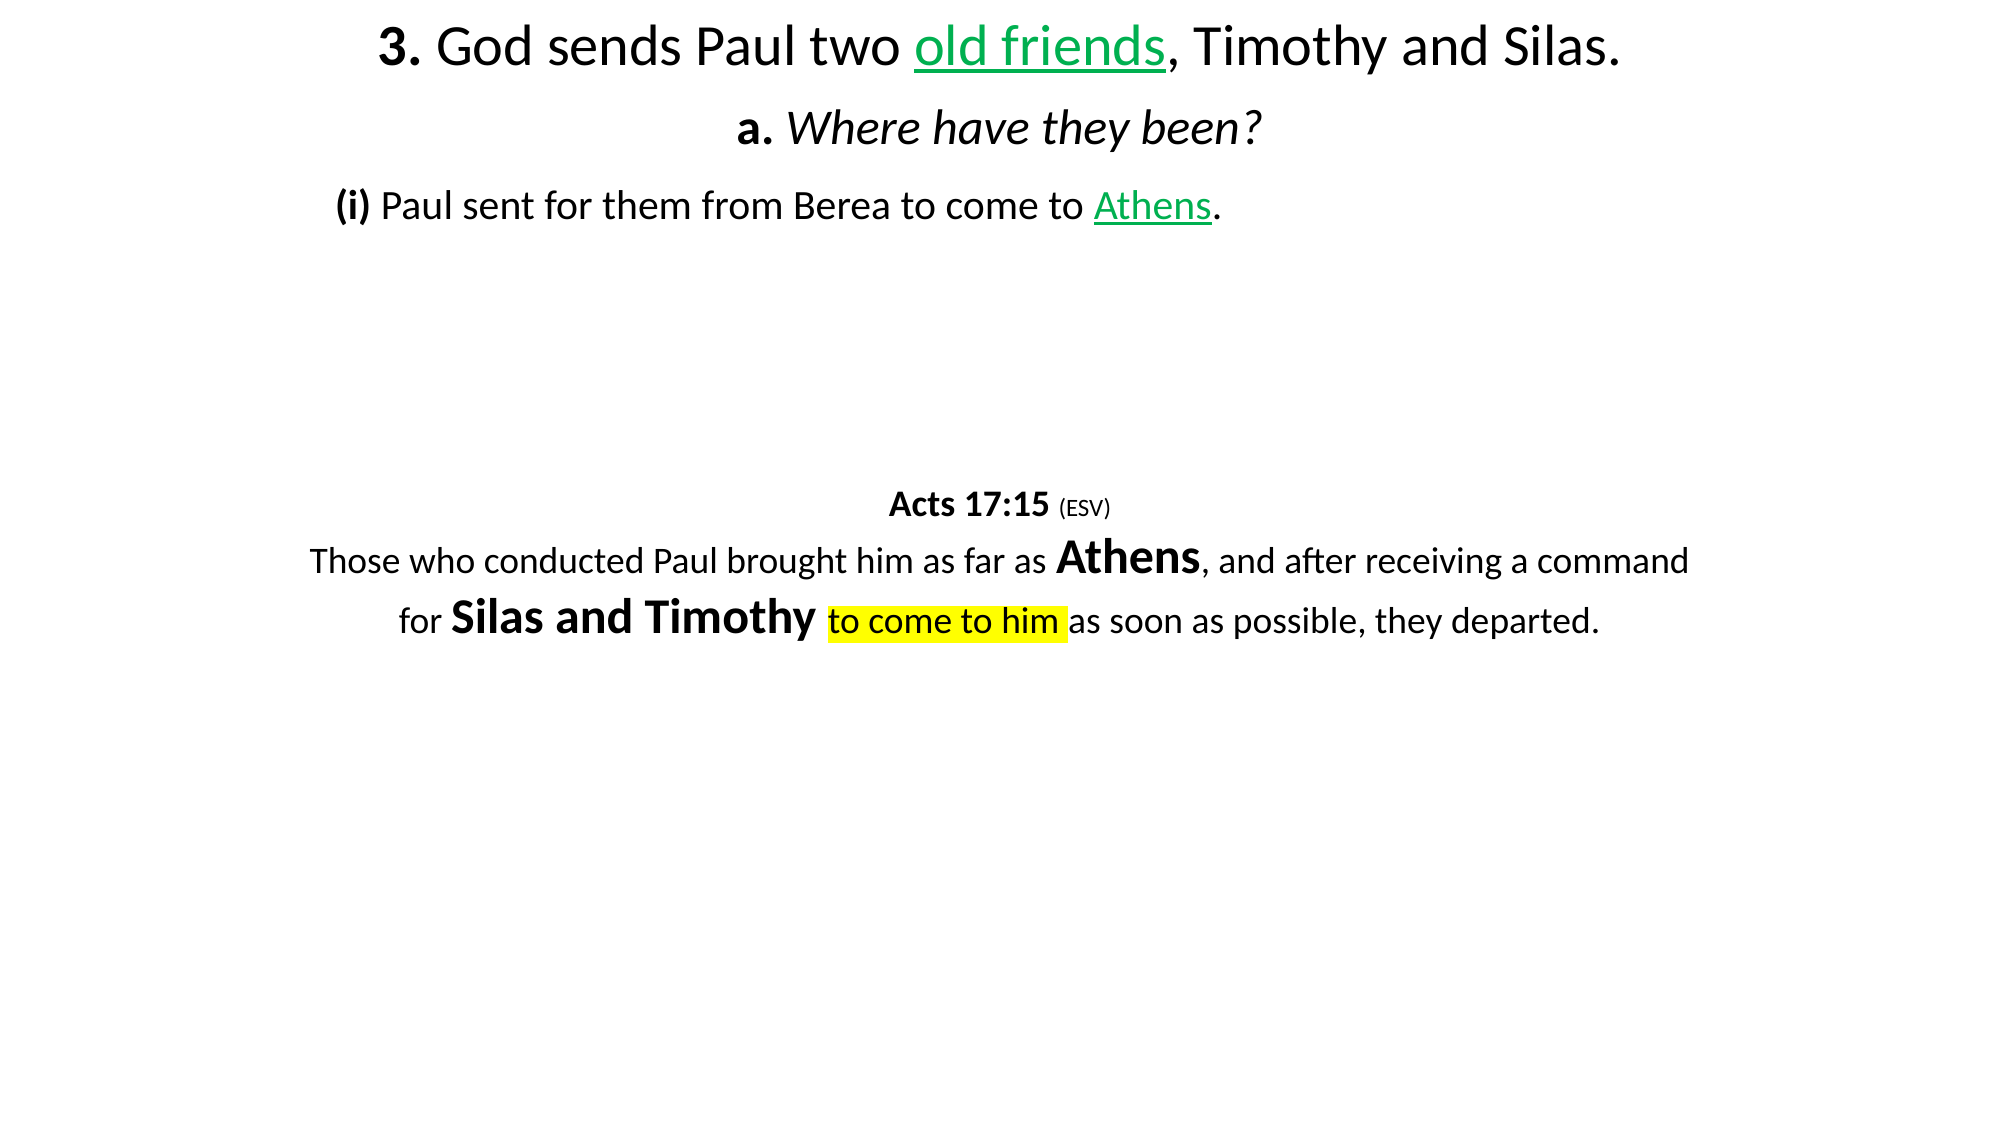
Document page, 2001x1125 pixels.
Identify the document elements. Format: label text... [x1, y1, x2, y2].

text_box (i) Paul sent for them from Berea to come to Athens. [320, 170, 1615, 235]
text_box a. Where have they been? [0, 87, 2000, 163]
text_box Acts 17:15 (ESV) Those who conducted Paul brought him as far as Athens, and after receiving a command for Silas and Timothy to come to him as soon as possible, they departed. [283, 471, 1717, 652]
text_box 3. God sends Paul two old friends, Timothy and Silas. [0, 0, 2000, 85]
